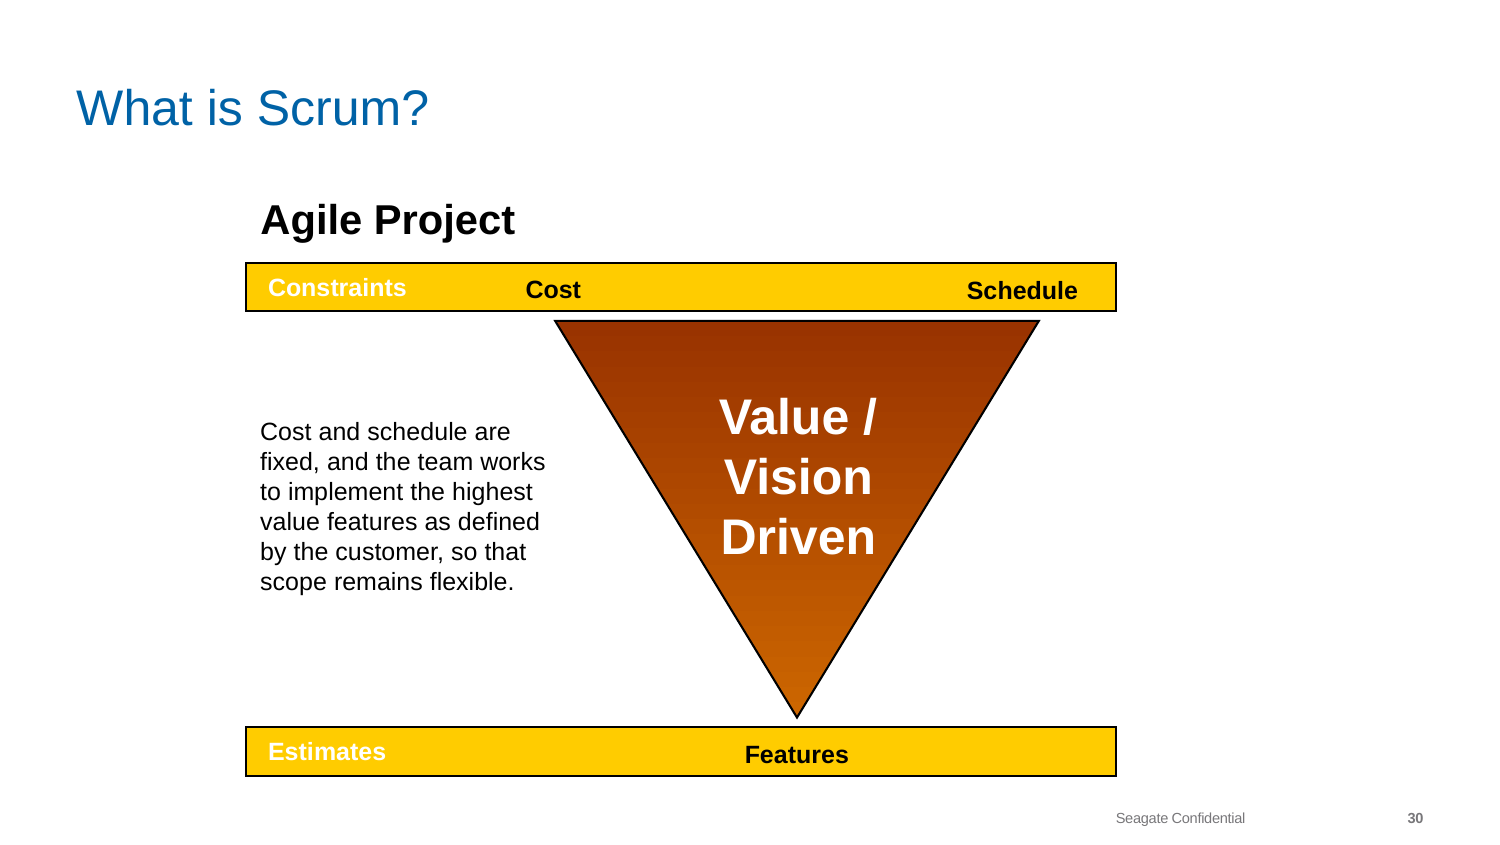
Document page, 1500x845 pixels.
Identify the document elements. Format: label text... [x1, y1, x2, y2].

title What is Scrum? [75, 0, 1276, 136]
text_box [245, 185, 1117, 776]
